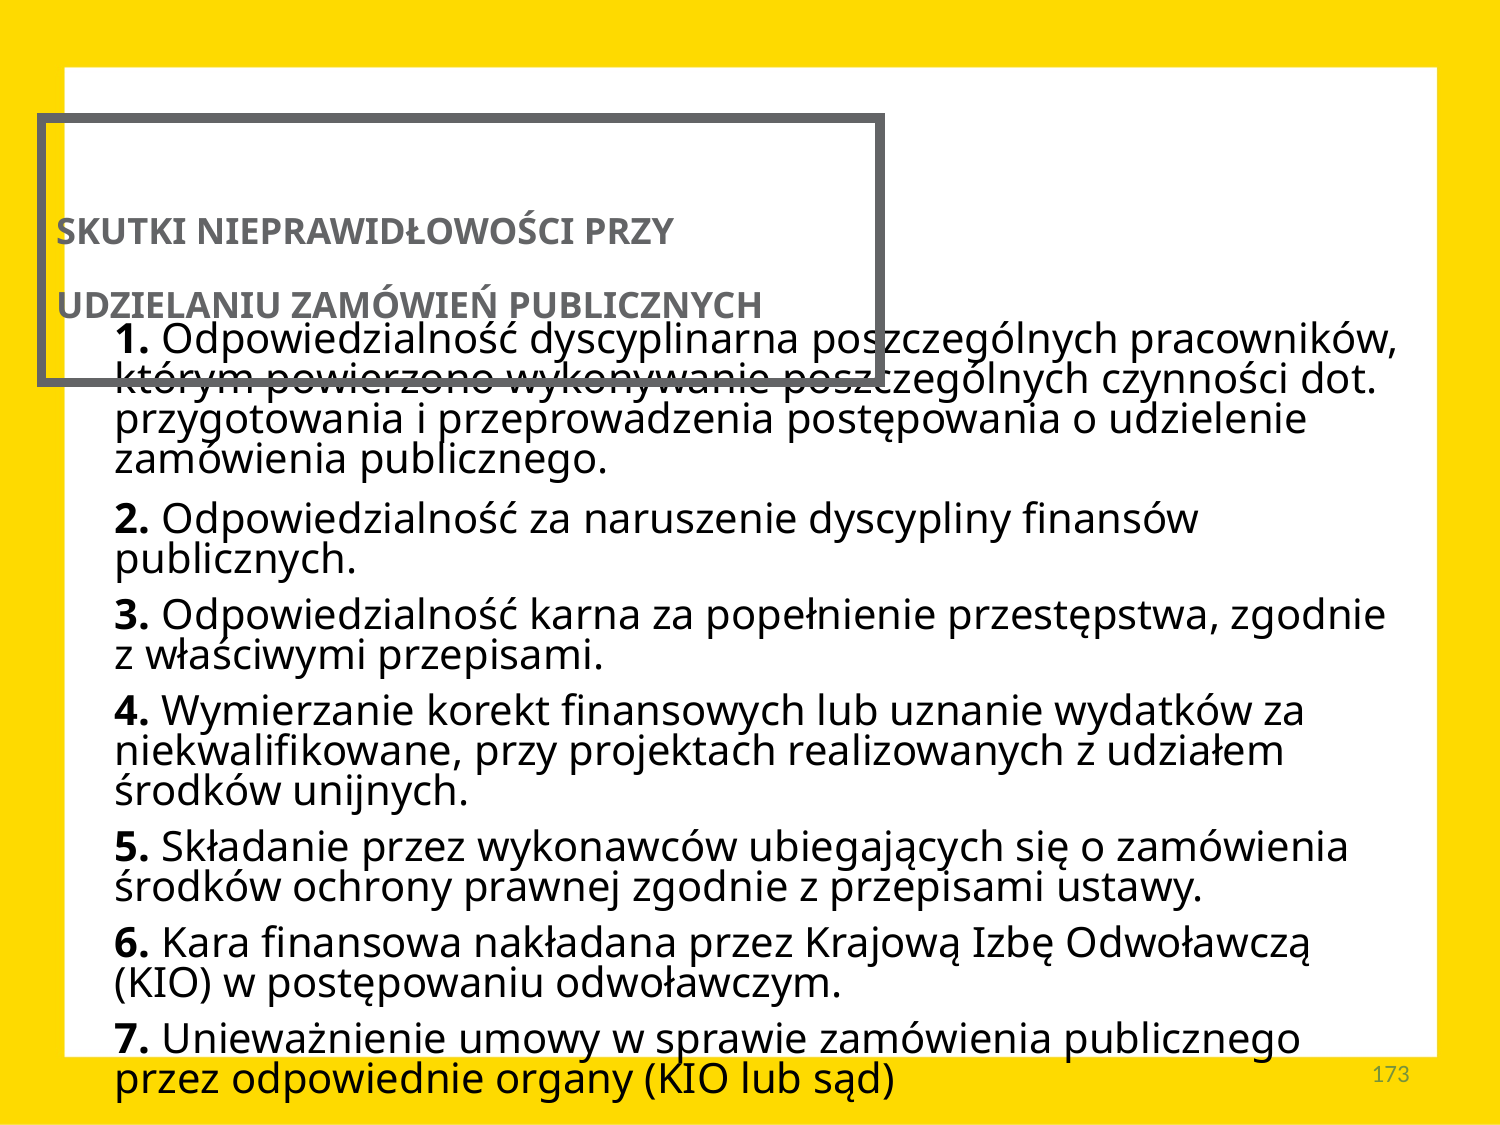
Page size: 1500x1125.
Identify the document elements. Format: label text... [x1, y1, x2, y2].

picture [0, 0, 1500, 1125]
slide_number 173 [1074, 1042, 1425, 1103]
text_box 1. Odpowiedzialność dyscyplinarna poszczególnych pracowników, którym powierzono wykonywanie poszczególnych czynności dot. przygotowania i przeprowadzenia postępowania o udzielenie zamówienia publicznego. 2. Odpowiedzialność za naruszenie dyscypliny finansów publicznych. 3. Odpowiedzialność karna za popełnienie przestępstwa, zgodnie z właściwymi przepisami. 4. Wymierzanie korekt finansowych lub uznanie wydatków za niekwalifikowane, przy projektach realizowanych z udziałem środków unijnych. 5. Składanie przez wykonawców ubiegających się o zamówienia środków ochrony prawnej zgodnie z przepisami ustawy. 6. Kara finansowa nakładana przez Krajową Izbę Odwoławczą (KIO) w postępowaniu odwoławczym. 7. Unieważnienie umowy w sprawie zamówienia publicznego przez odpowiednie organy (KIO lub sąd) [100, 314, 1424, 1109]
text_box SKUTKI NIEPRAWIDŁOWOŚCI PRZY UDZIELANIU ZAMÓWIEŃ PUBLICZNYCH [41, 117, 880, 383]
